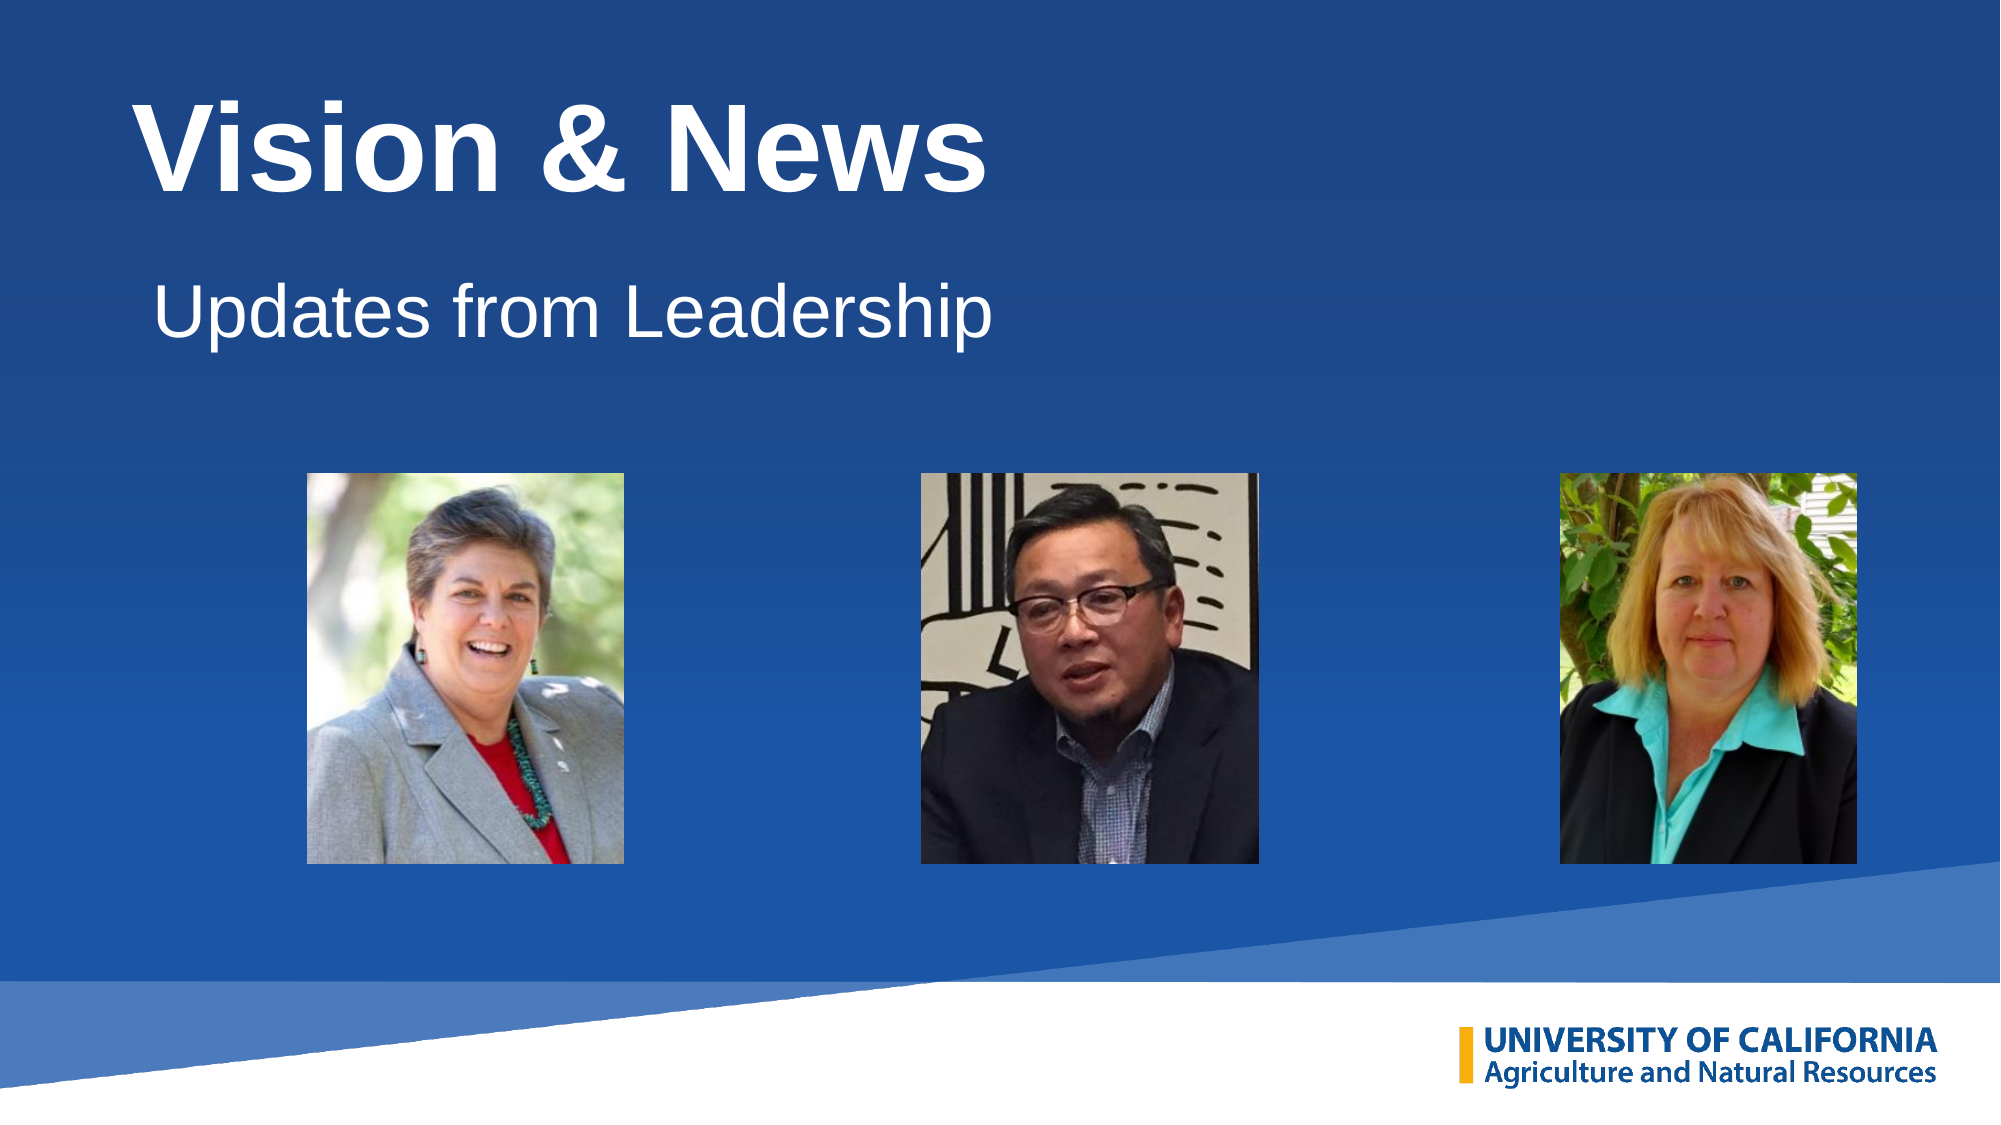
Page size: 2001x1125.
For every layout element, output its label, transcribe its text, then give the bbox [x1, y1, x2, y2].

picture [0, 0, 2000, 1125]
title Vision & News [116, 42, 1842, 260]
list Updates from Leadership [137, 265, 1494, 397]
picture [1457, 1023, 1940, 1091]
